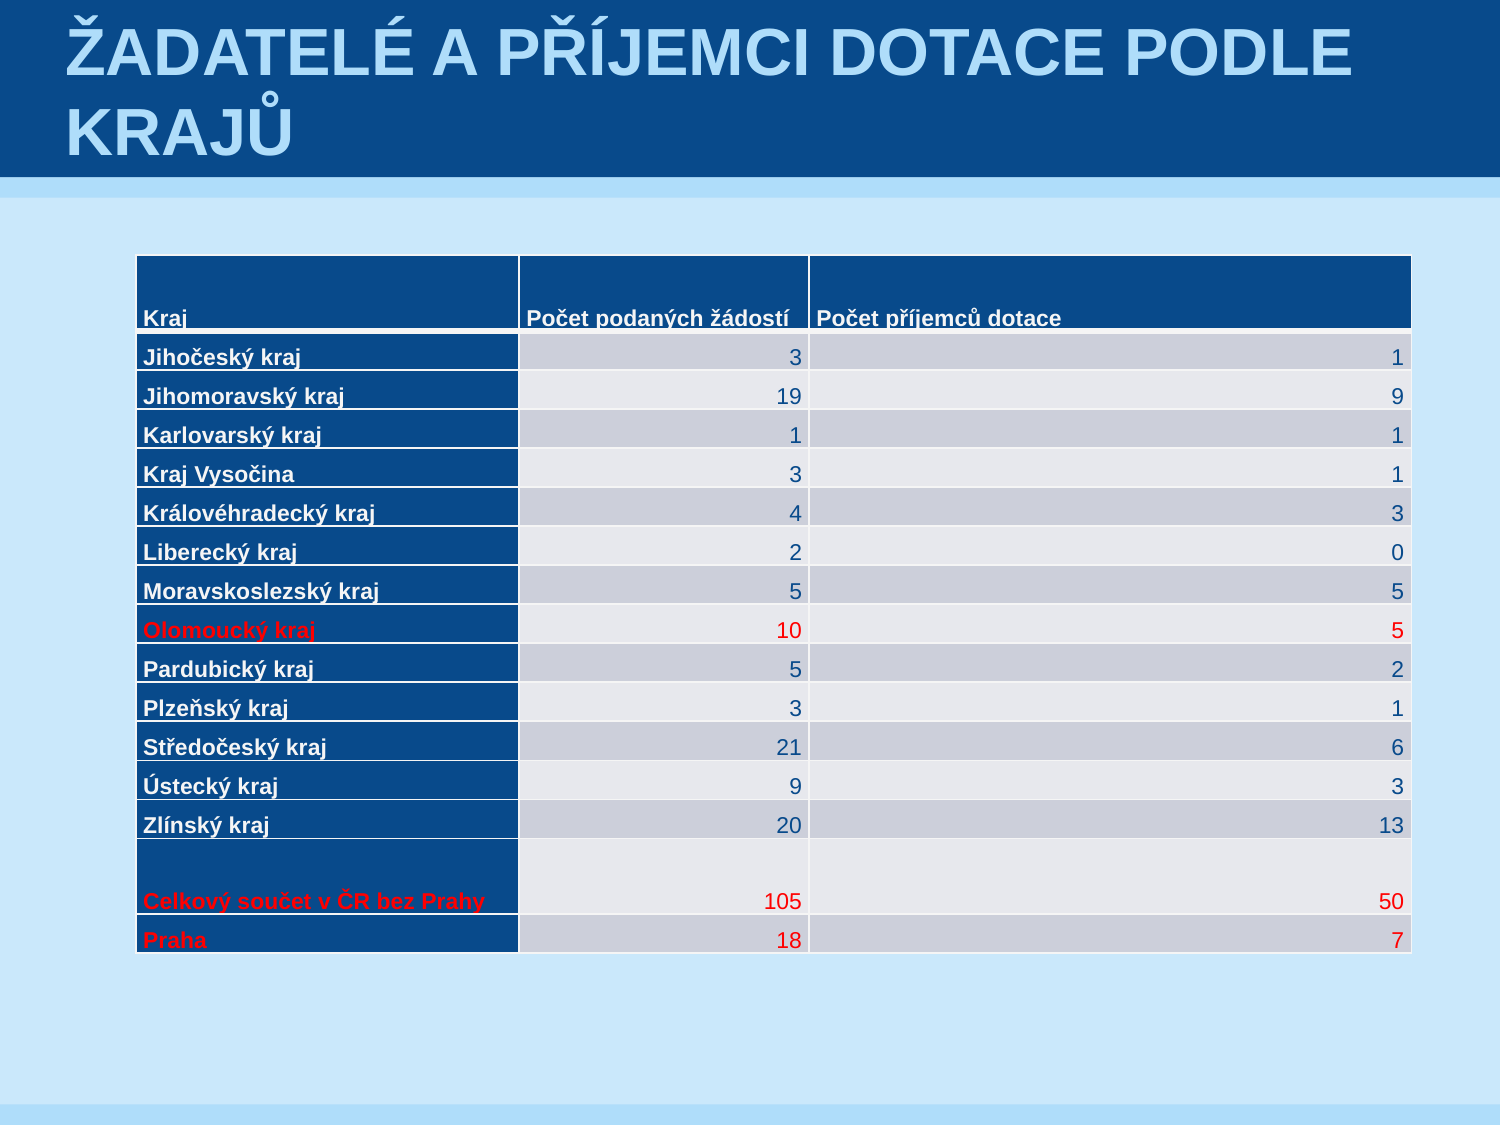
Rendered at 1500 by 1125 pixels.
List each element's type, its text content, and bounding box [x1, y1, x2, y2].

table_cell 0 [810, 527, 1411, 564]
table_cell Ústecký kraj [137, 761, 518, 799]
table_cell 13 [810, 800, 1411, 838]
table_header Počet příjemců dotace [810, 256, 1411, 328]
table_cell Královéhradecký kraj [137, 488, 518, 525]
table_cell 2 [520, 527, 808, 564]
table_cell 5 [520, 566, 808, 603]
table_cell 3 [520, 449, 808, 486]
table_cell 18 [520, 915, 808, 952]
table_cell 5 [520, 644, 808, 681]
title ŽADATELÉ a příjemci dotace PODLE KRAJŮ [59, 0, 1441, 178]
table_cell Karlovarský kraj [137, 410, 518, 447]
table_cell 7 [810, 915, 1411, 952]
table_cell Plzeňský kraj [137, 683, 518, 720]
table_cell Jihočeský kraj [137, 334, 518, 369]
table_cell 105 [520, 839, 808, 913]
table_cell 9 [520, 761, 808, 799]
table_cell 3 [520, 334, 808, 369]
table_cell 21 [520, 722, 808, 760]
table_cell 5 [810, 566, 1411, 603]
table_cell 4 [520, 488, 808, 525]
table_cell Středočeský kraj [137, 722, 518, 760]
table_cell Olomoucký kraj [137, 605, 518, 642]
table_cell 2 [810, 644, 1411, 681]
table_cell 5 [810, 605, 1411, 642]
table_cell 1 [520, 410, 808, 447]
table_header Kraj [137, 256, 518, 328]
table_cell 19 [520, 371, 808, 408]
table_cell 1 [810, 410, 1411, 447]
table_cell 9 [810, 371, 1411, 408]
table_cell 1 [810, 449, 1411, 486]
table_cell 1 [810, 683, 1411, 720]
table_cell Liberecký kraj [137, 527, 518, 564]
table_cell Celkový součet v ČR bez Prahy [137, 839, 518, 913]
table_cell 3 [520, 683, 808, 720]
table_cell Kraj Vysočina [137, 449, 518, 486]
table_cell Pardubický kraj [137, 644, 518, 681]
table_cell 3 [810, 761, 1411, 799]
table_cell 10 [520, 605, 808, 642]
table_cell Moravskoslezský kraj [137, 566, 518, 603]
table_cell 6 [810, 722, 1411, 760]
table_cell 20 [520, 800, 808, 838]
table_cell Zlínský kraj [137, 800, 518, 838]
table_cell Praha [137, 915, 518, 952]
table_cell 1 [810, 334, 1411, 369]
table_cell 3 [810, 488, 1411, 525]
table_header Počet podaných žádostí [520, 256, 808, 328]
table_cell Jihomoravský kraj [137, 371, 518, 408]
table_cell 50 [810, 839, 1411, 913]
